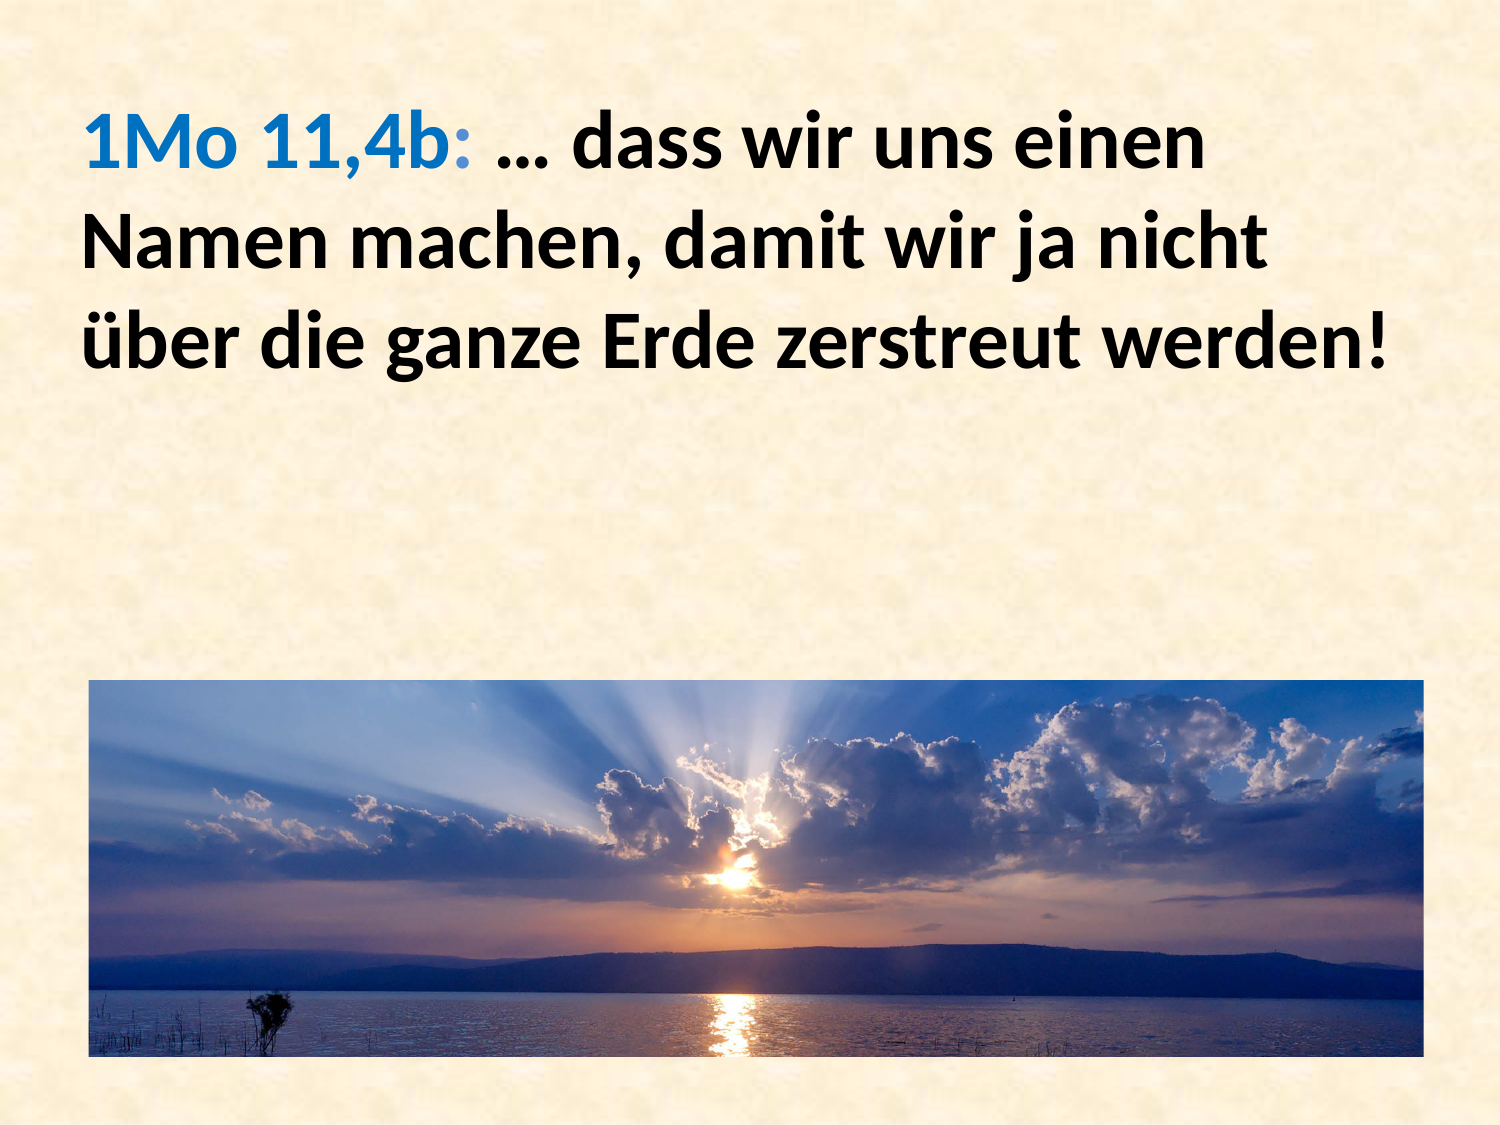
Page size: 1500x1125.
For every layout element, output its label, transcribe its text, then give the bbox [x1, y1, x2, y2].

text_box 1Mo 11,4b: … dass wir uns einen Namen machen, damit wir ja nicht über die ganze Erde zerstreut werden! [64, 78, 1447, 610]
picture [0, 0, 1500, 1125]
